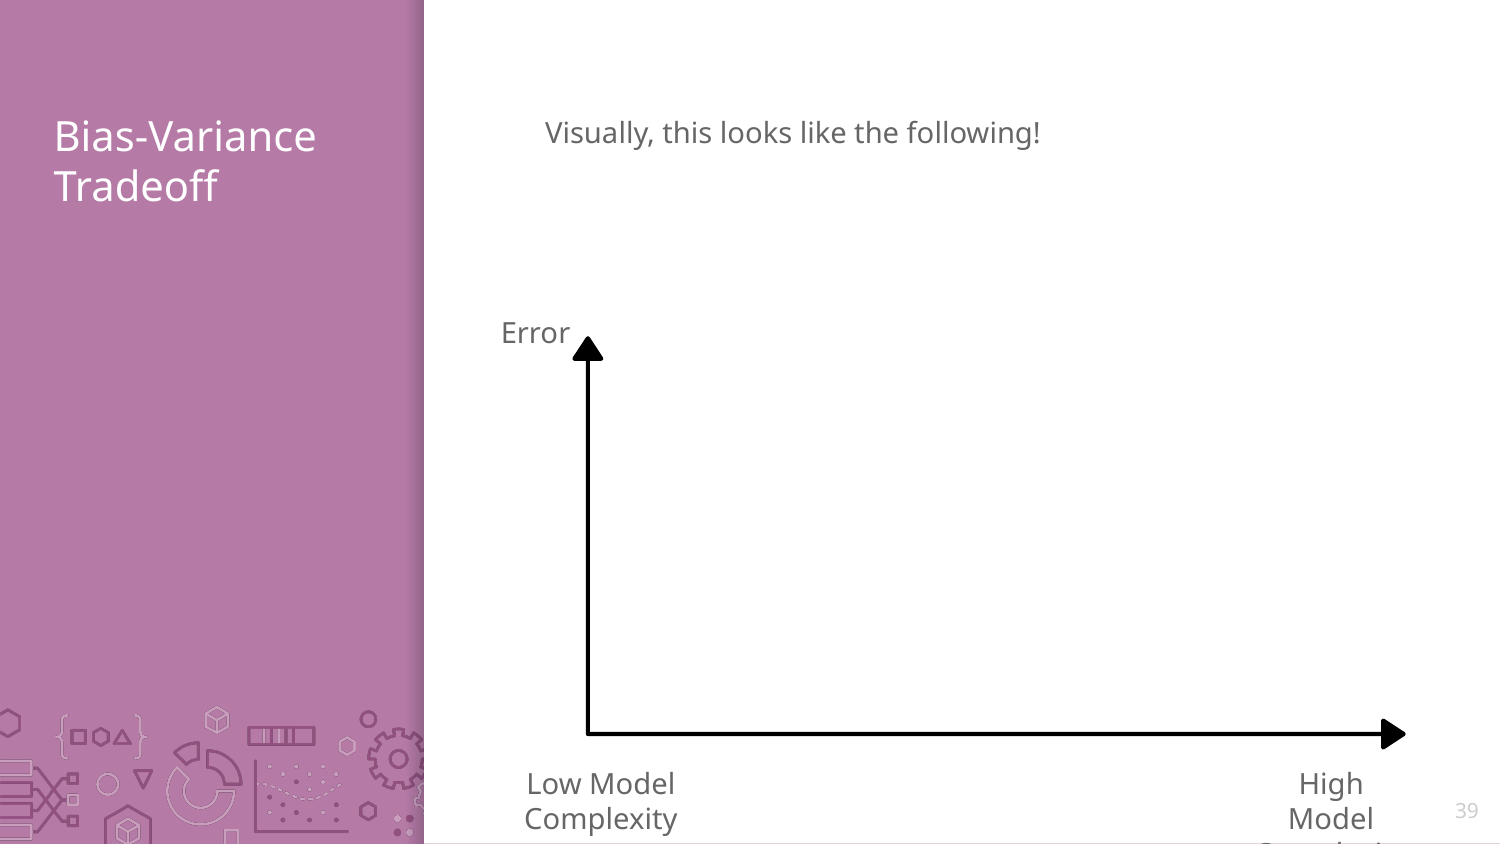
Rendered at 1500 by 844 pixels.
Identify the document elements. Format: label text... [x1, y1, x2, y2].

slide_number 39 [1425, 779, 1494, 844]
picture [0, 701, 424, 844]
title Bias-Variance Tradeoff [38, 94, 375, 748]
text_box Low Model Complexity [506, 757, 695, 843]
text_box [572, 336, 1406, 750]
text_box Error [441, 306, 630, 357]
text_box High Model Complexity [1237, 757, 1425, 844]
